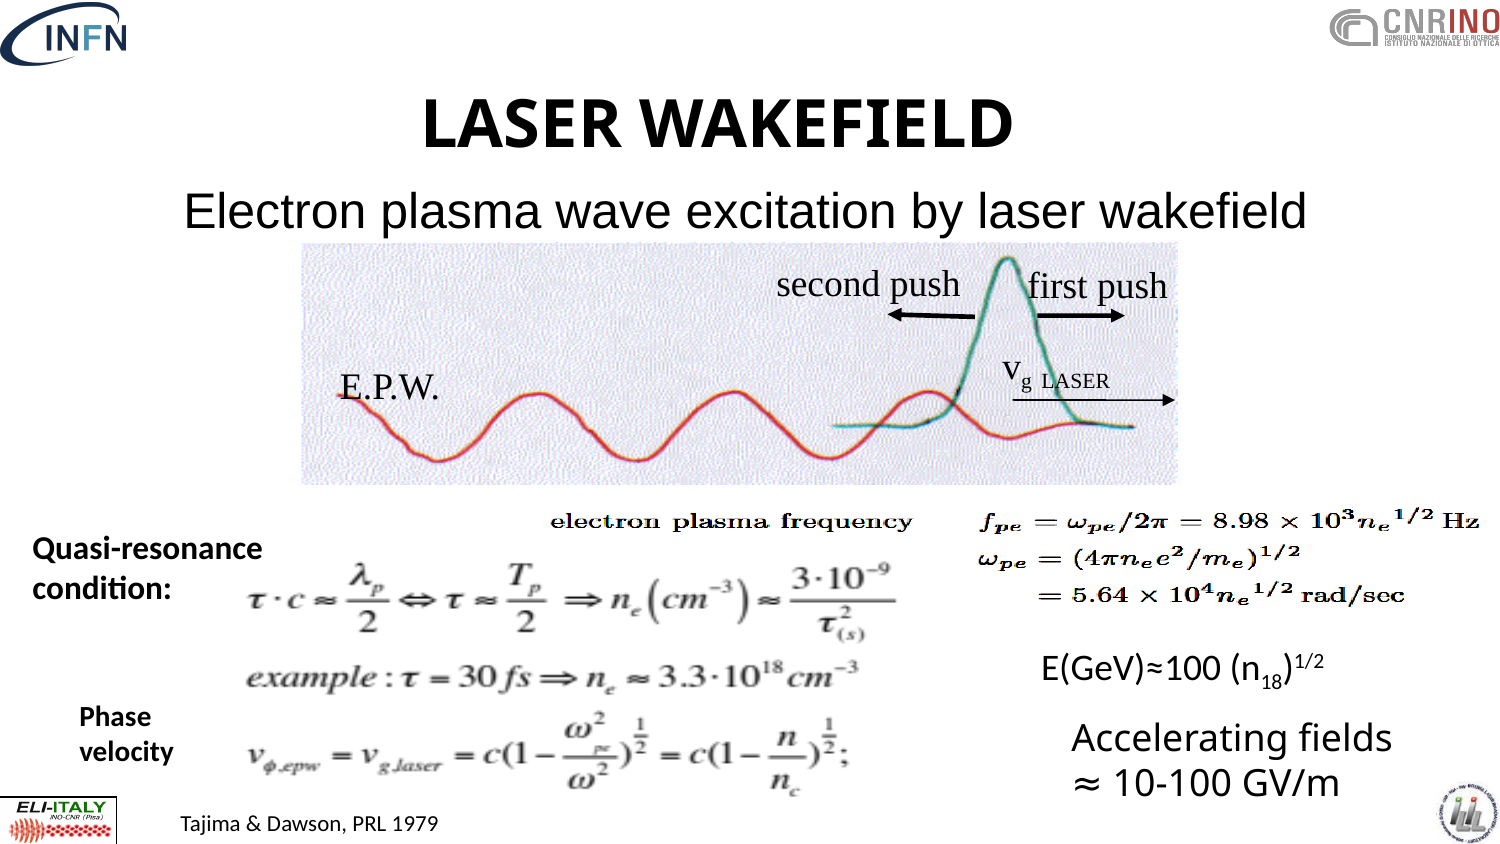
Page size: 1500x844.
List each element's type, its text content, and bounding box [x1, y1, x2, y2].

text_box Phase velocity [64, 689, 236, 775]
text_box E(GeV)≈100 (n18)1/2 [1026, 635, 1340, 701]
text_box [241, 554, 899, 802]
picture [0, 798, 116, 844]
text_box Quasi-resonance condition: [17, 518, 423, 614]
picture [515, 501, 1500, 609]
picture [0, 2, 126, 66]
picture [1436, 781, 1500, 844]
text_box Accelerating fields ≈ 10-100 GV/m [1056, 706, 1409, 812]
picture [1328, 9, 1500, 46]
text_box Electron plasma wave excitation by laser wakefield [168, 171, 1324, 246]
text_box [299, 241, 1276, 485]
title LASER WAKEFIELD [0, 83, 1438, 158]
text_box Tajima & Dawson, PRL 1979 [165, 800, 455, 844]
